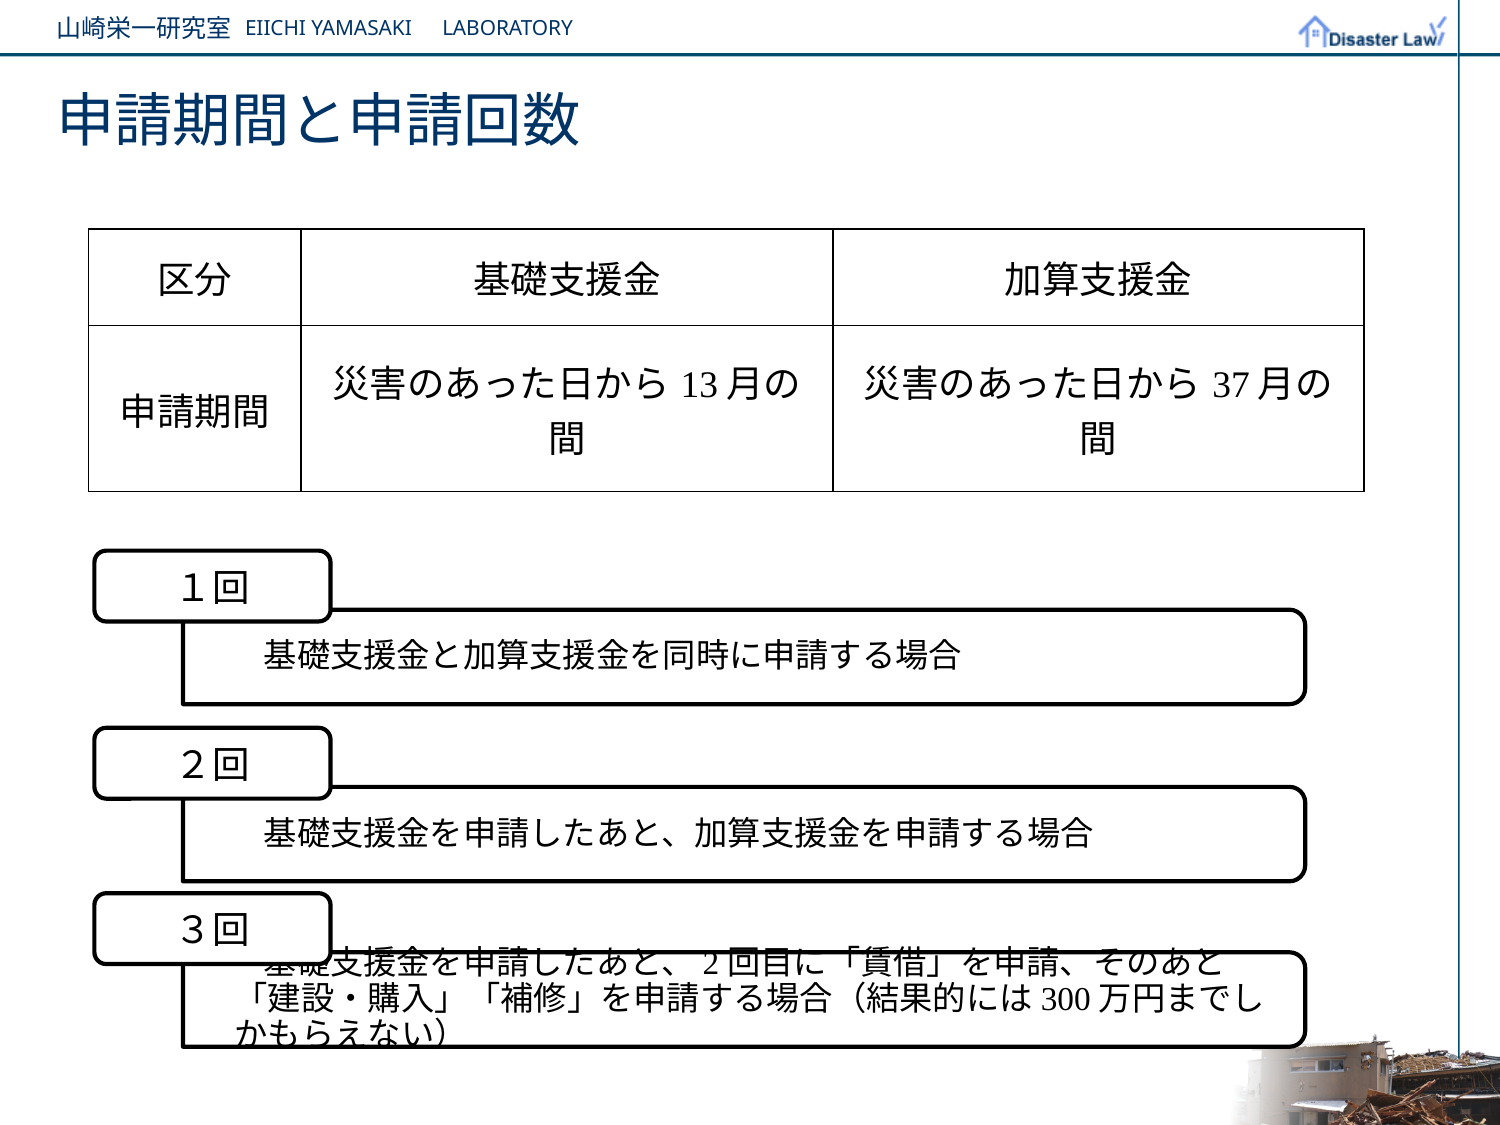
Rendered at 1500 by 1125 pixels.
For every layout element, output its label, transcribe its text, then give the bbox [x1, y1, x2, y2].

text_box ３回 [92, 891, 333, 967]
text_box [182, 951, 1306, 1047]
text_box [182, 609, 1306, 705]
text_box １回 [92, 548, 333, 624]
table_header 加算支援金 [834, 230, 1363, 325]
picture [1222, 1028, 1500, 1125]
table_header 基礎支援金 [302, 230, 832, 325]
table_header 区分 [89, 230, 300, 325]
picture [1298, 15, 1447, 49]
table_cell 災害のあった日から37月の間 [834, 326, 1363, 491]
text_box ２回 [92, 725, 333, 801]
title 申請期間と申請回数 [40, 75, 1424, 162]
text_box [182, 786, 1306, 882]
table_cell 申請期間 [89, 326, 300, 491]
table_cell 災害のあった日から13月の間 [302, 326, 832, 491]
